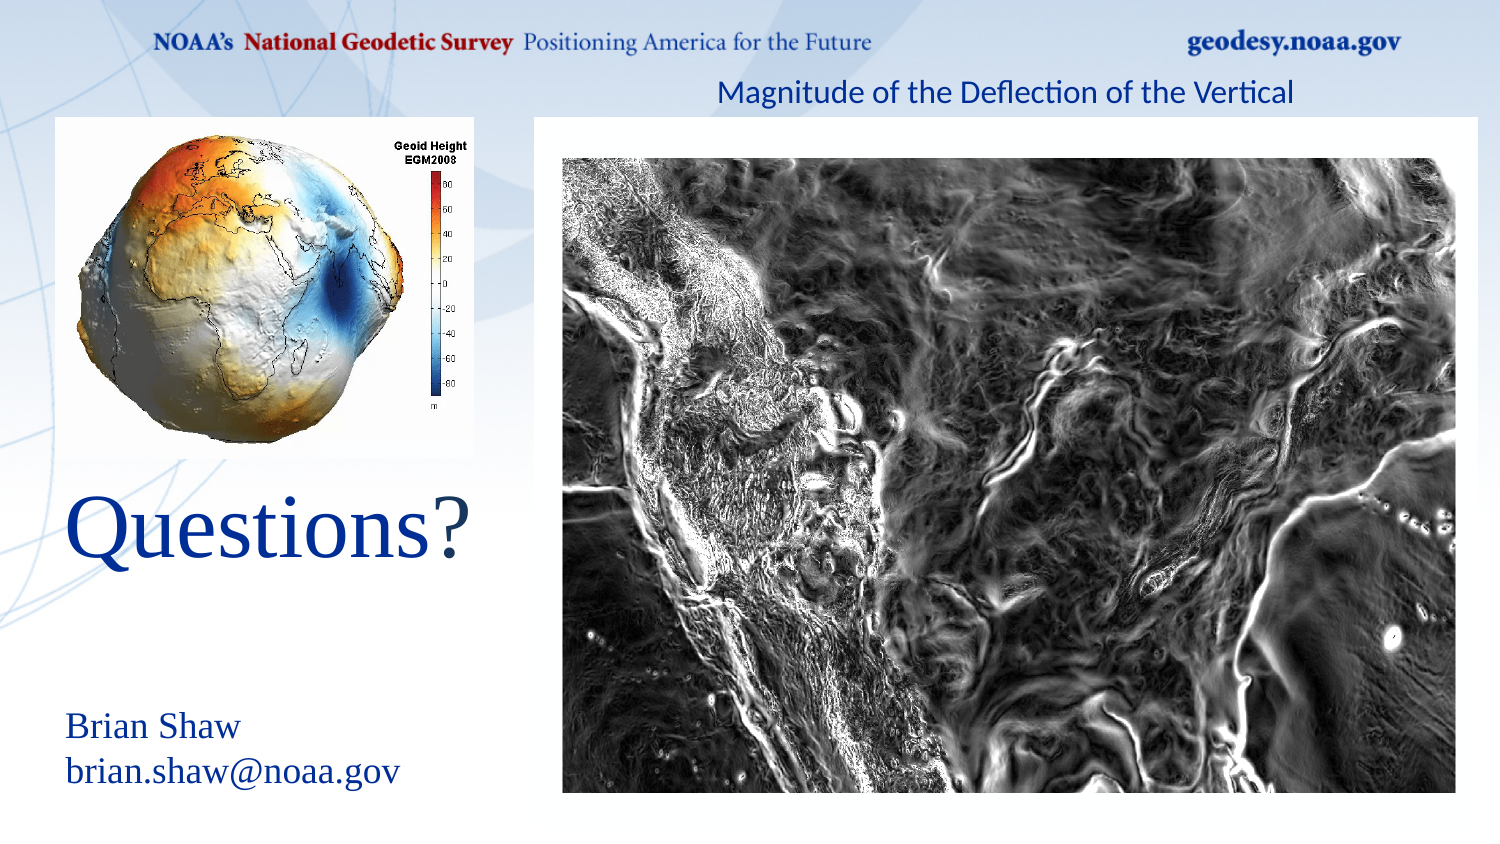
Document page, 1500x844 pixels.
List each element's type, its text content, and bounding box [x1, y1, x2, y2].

text_box Magnitude of the Deflection of the Vertical [709, 62, 1304, 114]
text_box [55, 458, 483, 800]
picture [0, 0, 1500, 844]
